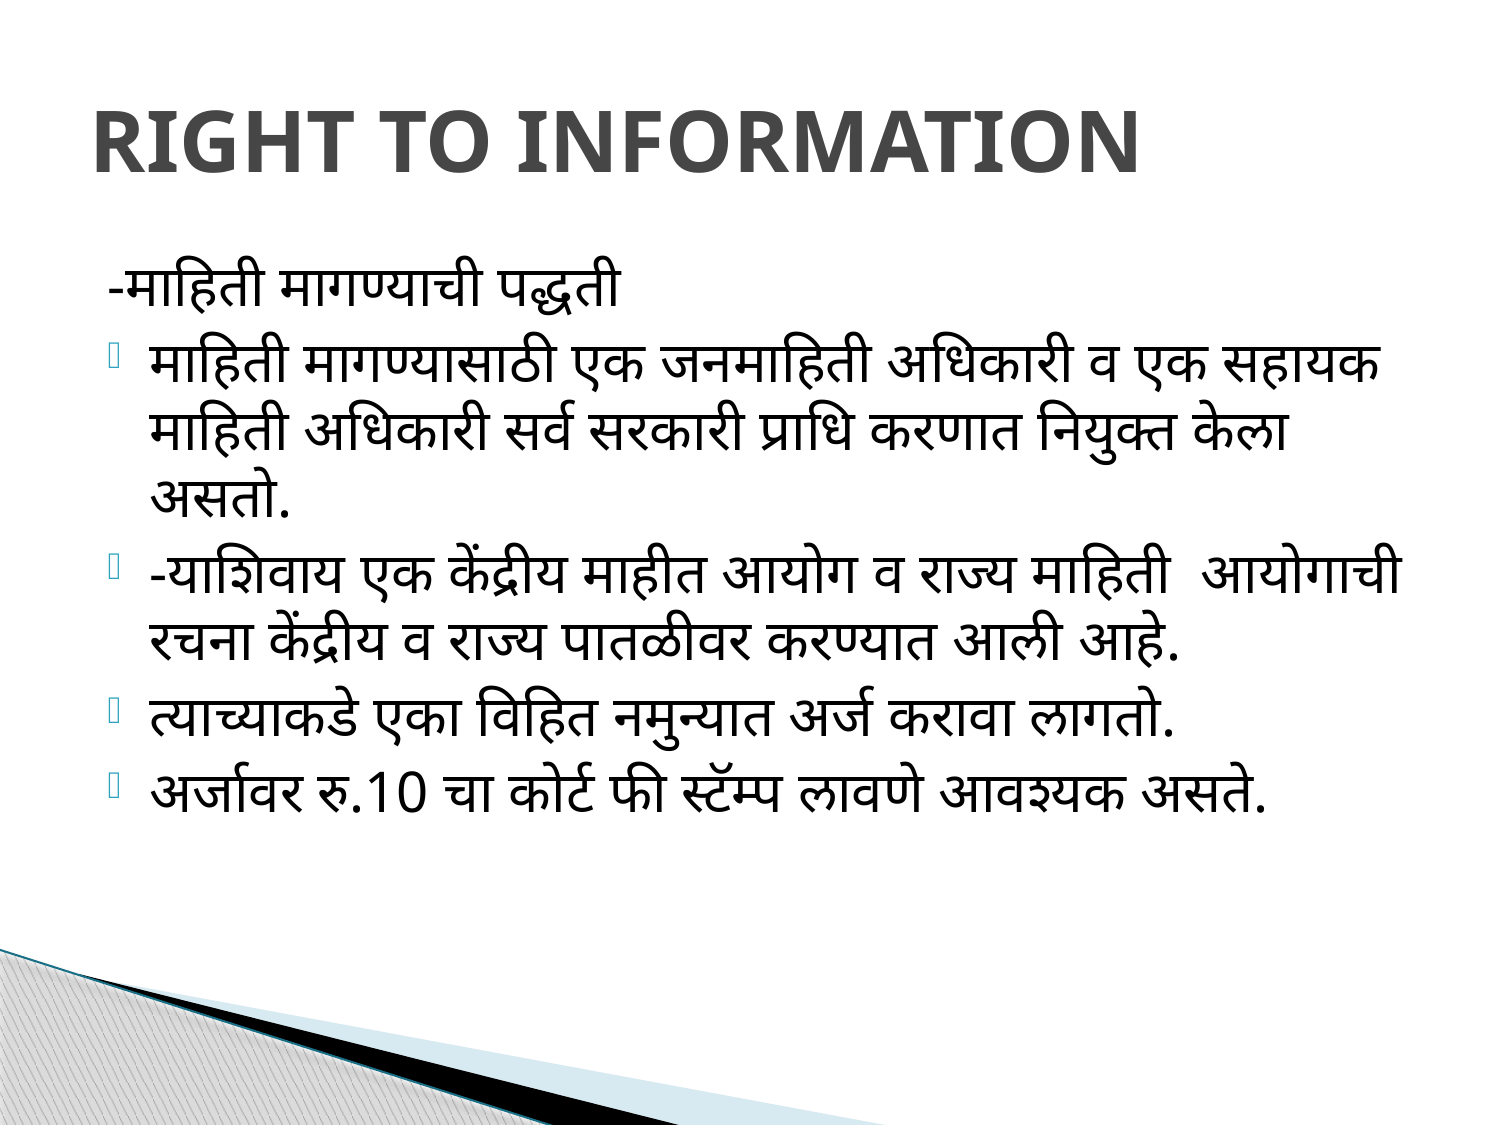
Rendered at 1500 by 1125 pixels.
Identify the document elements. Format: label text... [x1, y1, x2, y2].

list -माहिती मागण्याची पद्धती माहिती मागण्यासाठी एक जनमाहिती अधिकारी व एक सहायक माहिती अधिकारी सर्व सरकारी प्राधि करणात नियुक्त केला असतो. -याशिवाय एक केंद्रीय माहीत आयोग व राज्य माहिती आयोगाची रचना केंद्रीय व राज्य पातळीवर करण्यात आली आहे. त्याच्याकडे एका विहित नमुन्यात अर्ज करावा लागतो. अर्जावर रु.10 चा कोर्ट फी स्टॅम्प लावणे आवश्यक असते. [75, 243, 1425, 986]
title RIGHT TO INFORMATION [75, 45, 1425, 233]
